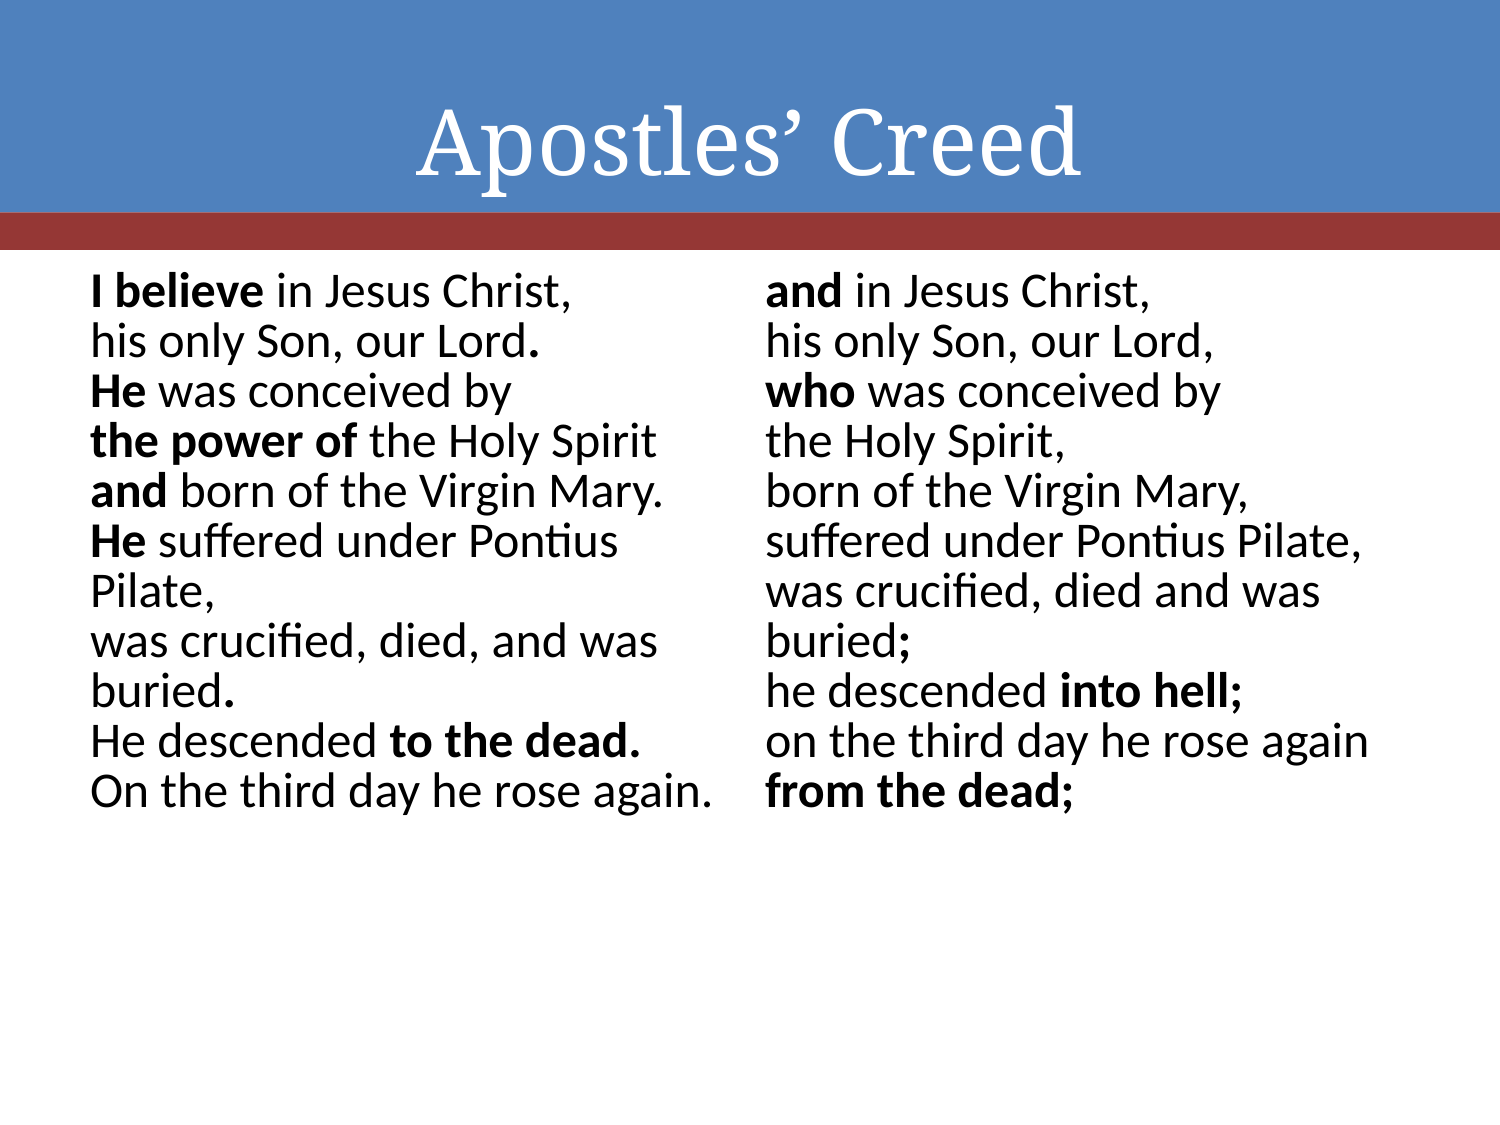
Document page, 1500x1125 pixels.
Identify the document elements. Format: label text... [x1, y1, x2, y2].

table_header I believe in Jesus Christ, his only Son, our Lord. He was conceived by the power of the Holy Spirit and born of the Virgin Mary. He suffered under Pontius Pilate, was crucified, died, and was buried. He descended to the dead. On the third day he rose again. [75, 262, 750, 997]
table_header and in Jesus Christ, his only Son, our Lord, who was conceived by the Holy Spirit, born of the Virgin Mary, suffered under Pontius Pilate, was crucified, died and was buried; he descended into hell; on the third day he rose again from the dead; [750, 262, 1425, 997]
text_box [0, 0, 1500, 251]
